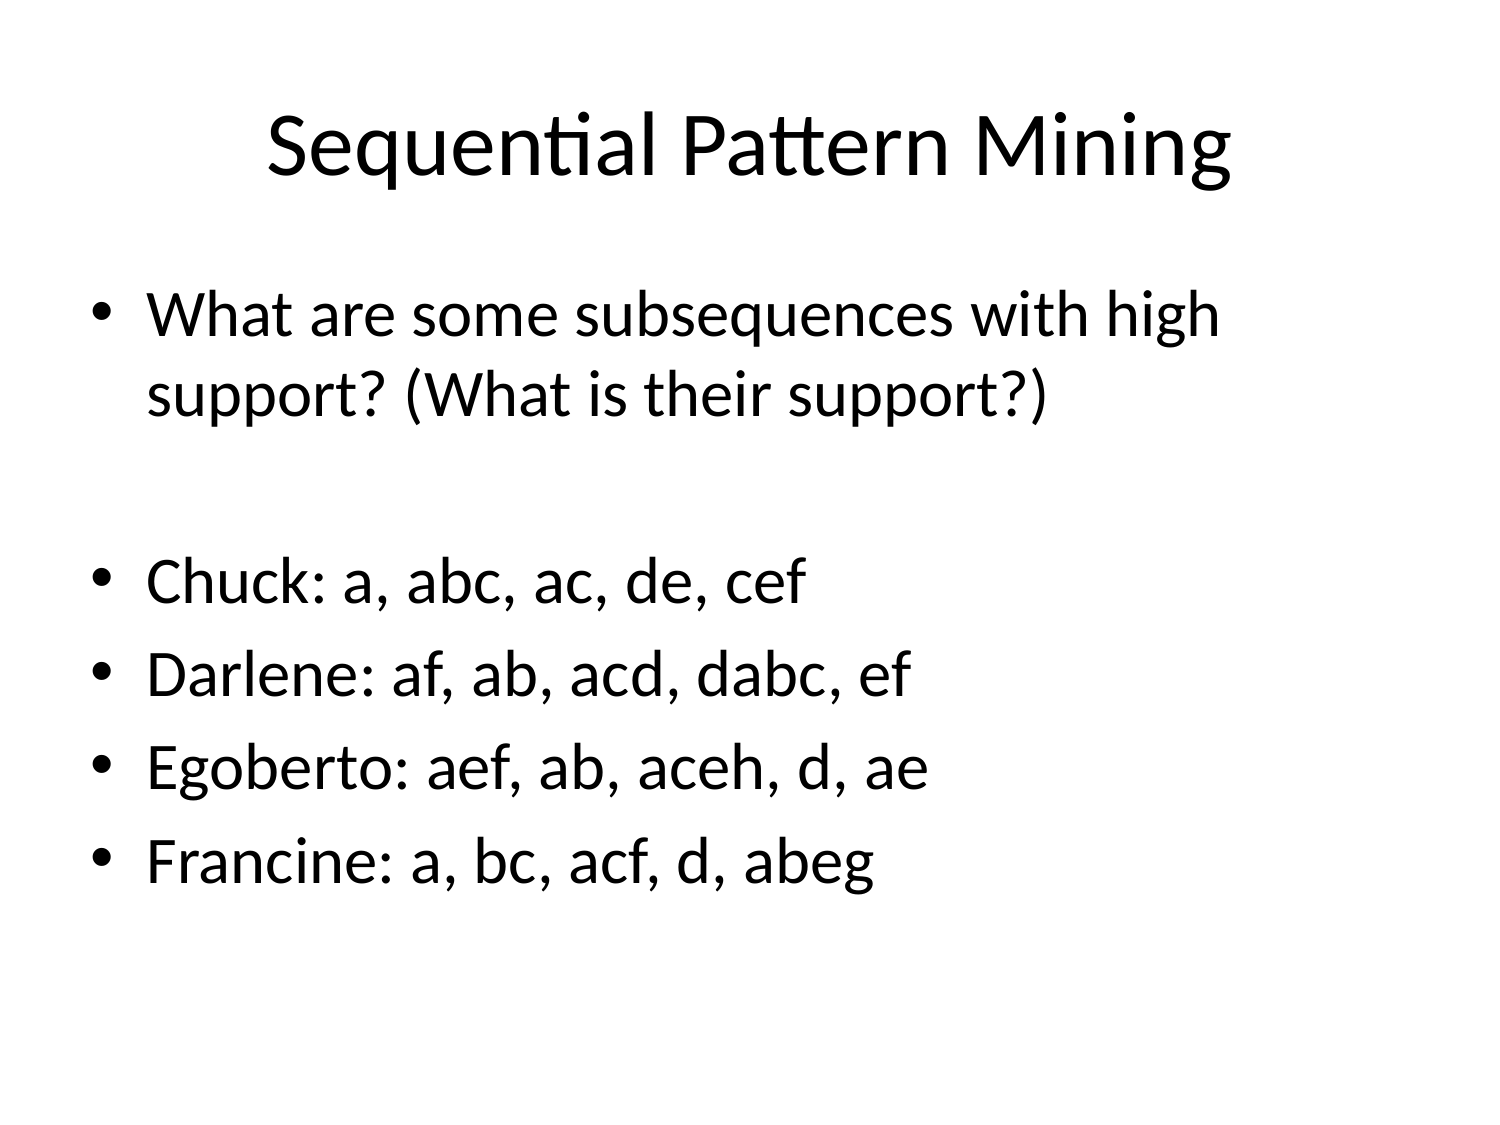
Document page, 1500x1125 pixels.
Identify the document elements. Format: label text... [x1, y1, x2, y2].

list What are some subsequences with high support? (What is their support?) Chuck: a, abc, ac, de, cef Darlene: af, ab, acd, dabc, ef Egoberto: aef, ab, aceh, d, ae Francine: a, bc, acf, d, abeg [75, 262, 1425, 1005]
title Sequential Pattern Mining [75, 45, 1425, 233]
